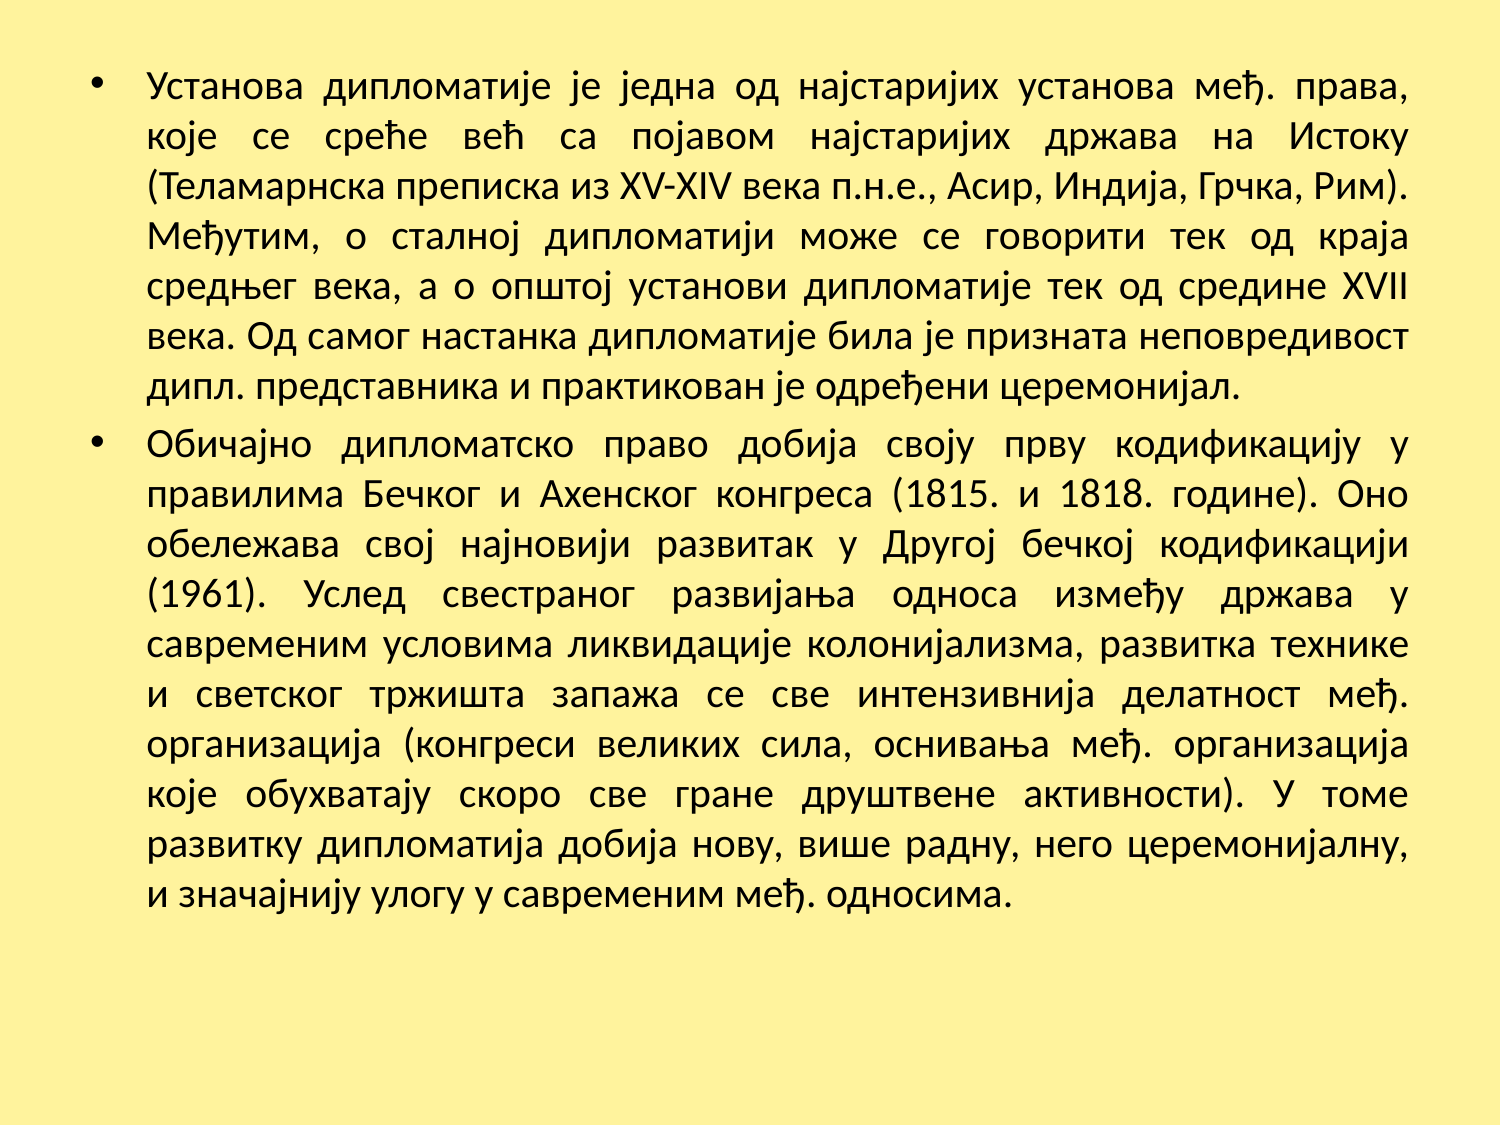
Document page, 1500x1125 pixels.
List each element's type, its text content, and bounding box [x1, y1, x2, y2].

list Установа дипломатије је једна од најстаријих установа међ. права, које се среће већ са појавом најстаријих држава на Истоку (Теламарнска преписка из XV-XIV века п.н.е., Асир, Индија, Грчка, Рим). Међутим, о сталној дипломатији може се говорити тек од краја средњег века, а о општој установи дипломатије тек од средине XVII века. Од самог настанка дипломатије била је призната неповредивост дипл. представника и практикован је одређени церемонијал. Обичајно дипломатско право добија своју прву кодификацију у правилима Бечког и Ахенског конгреса (1815. и 1818. године). Оно обележава свој најновији развитак у Другој бечкој кодификацији (1961). Услед свестраног развијања односа између држава у савременим условима ликвидације колонијализма, развитка технике и светског тржишта запажа се све интензивнија делатност међ. организација (конгреси великих сила, оснивања међ. организација које обухватају скоро све гране друштвене активности). У томе развитку дипломатија добија нову, више радну, него церемонијалну, и значајнију улогу у савременим међ. односима. [75, 50, 1425, 1100]
